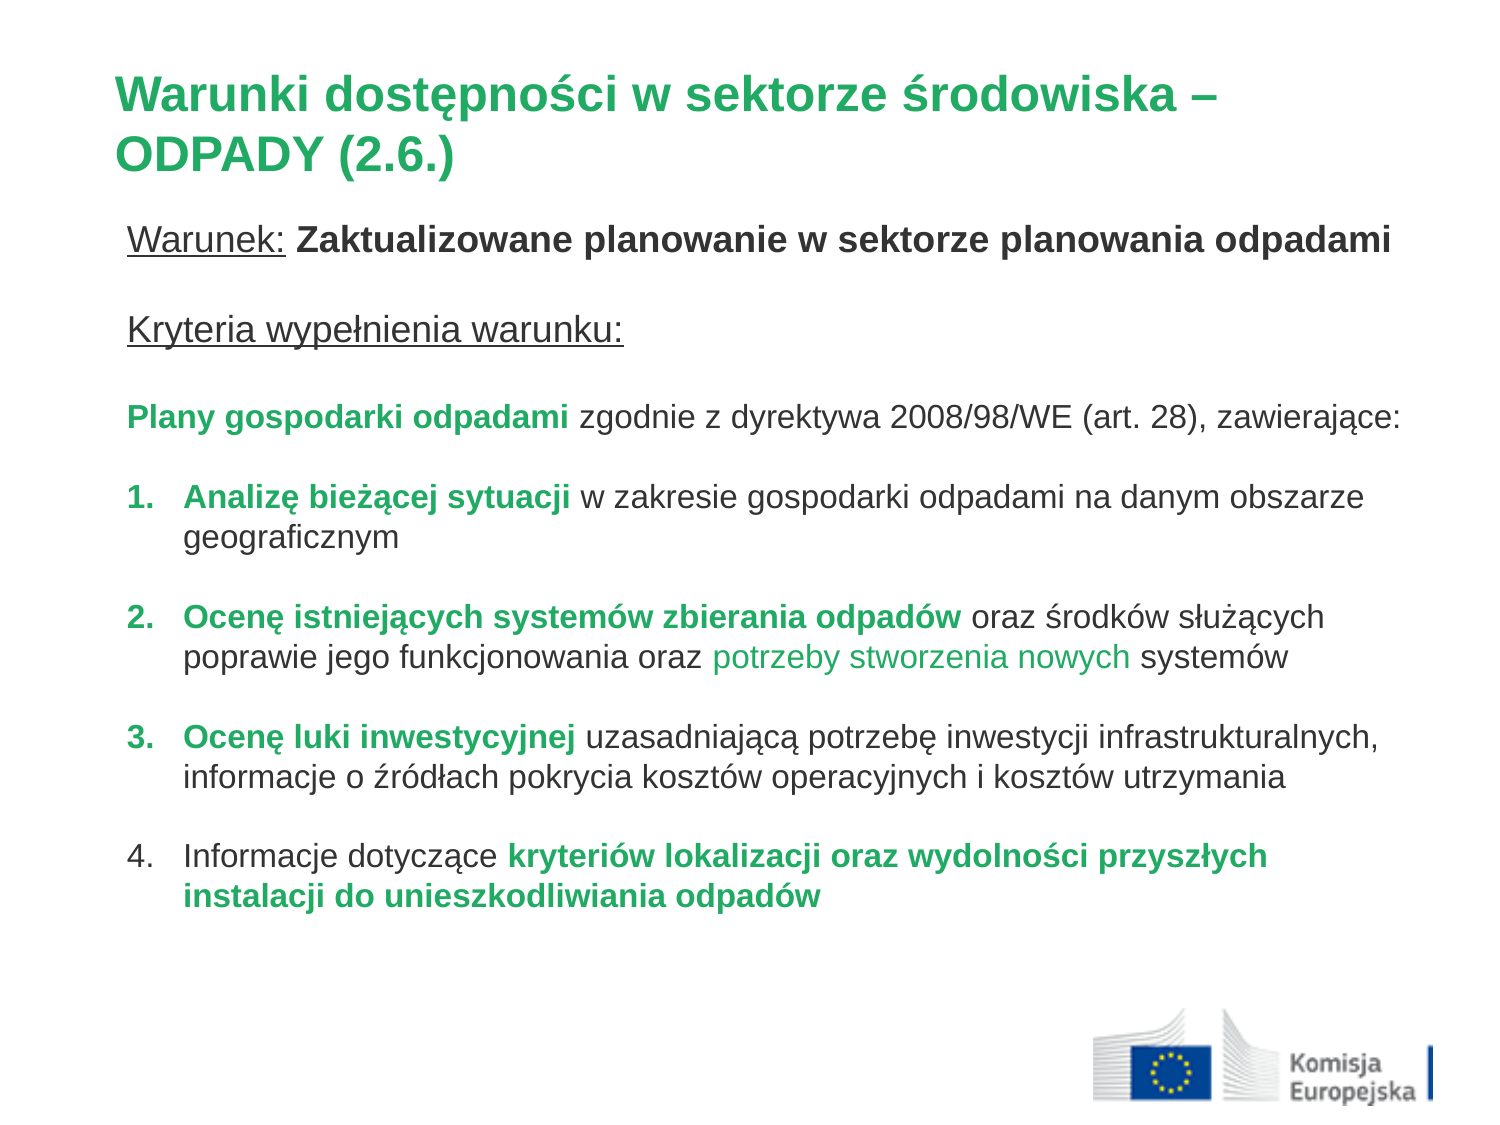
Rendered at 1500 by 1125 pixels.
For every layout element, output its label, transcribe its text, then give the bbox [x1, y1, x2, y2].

picture [1093, 1057, 1433, 1106]
text_box Warunek: Zaktualizowane planowanie w sektorze planowania odpadami Kryteria wypełnienia warunku: Plany gospodarki odpadami zgodnie z dyrektywa 2008/98/WE (art. 28), zawierające: Analizę bieżącej sytuacji w zakresie gospodarki odpadami na danym obszarze geograficznym Ocenę istniejących systemów zbierania odpadów oraz środków służących poprawie jego funkcjonowania oraz potrzeby stworzenia nowych systemów Ocenę luki inwestycyjnej uzasadniającą potrzebę inwestycji infrastrukturalnych, informacje o źródłach pokrycia kosztów operacyjnych i kosztów utrzymania Informacje dotyczące kryteriów lokalizacji oraz wydolności przyszłych instalacji do unieszkodliwiania odpadów [112, 208, 1435, 1057]
text_box Warunki dostępności w sektorze środowiska – ODPADY (2.6.) [100, 54, 1376, 190]
